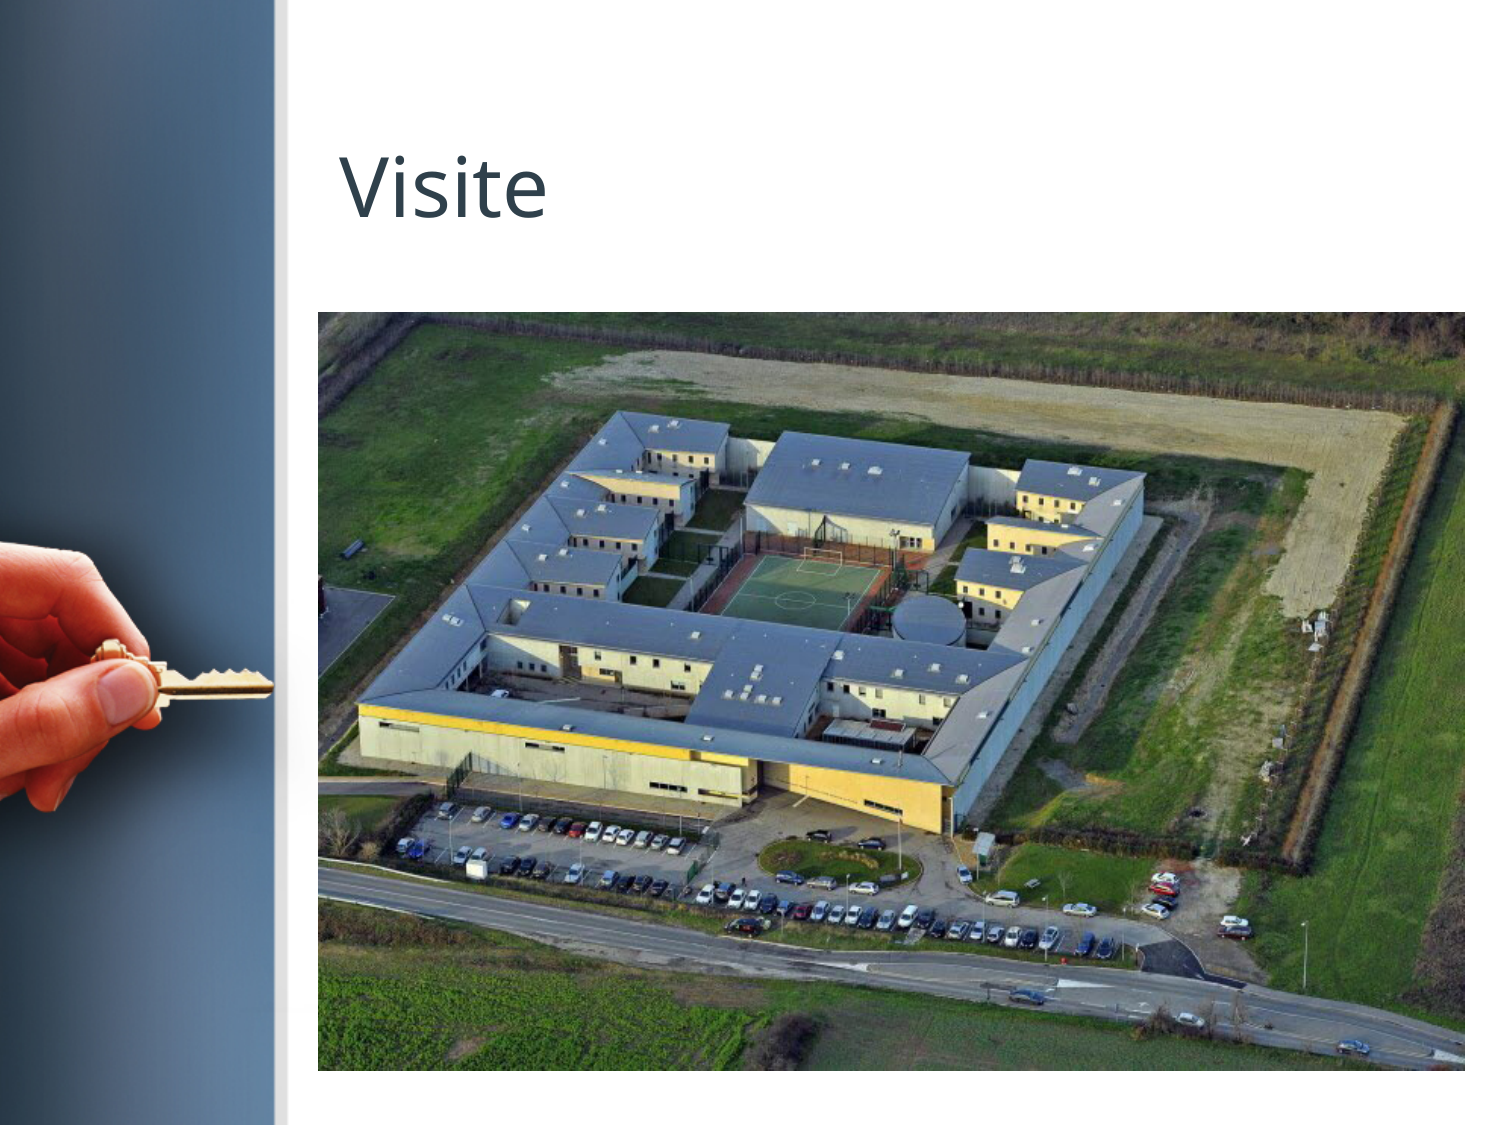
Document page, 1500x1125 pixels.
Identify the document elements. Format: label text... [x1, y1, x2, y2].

title Visite [324, 125, 1463, 243]
picture [0, 0, 1500, 1125]
